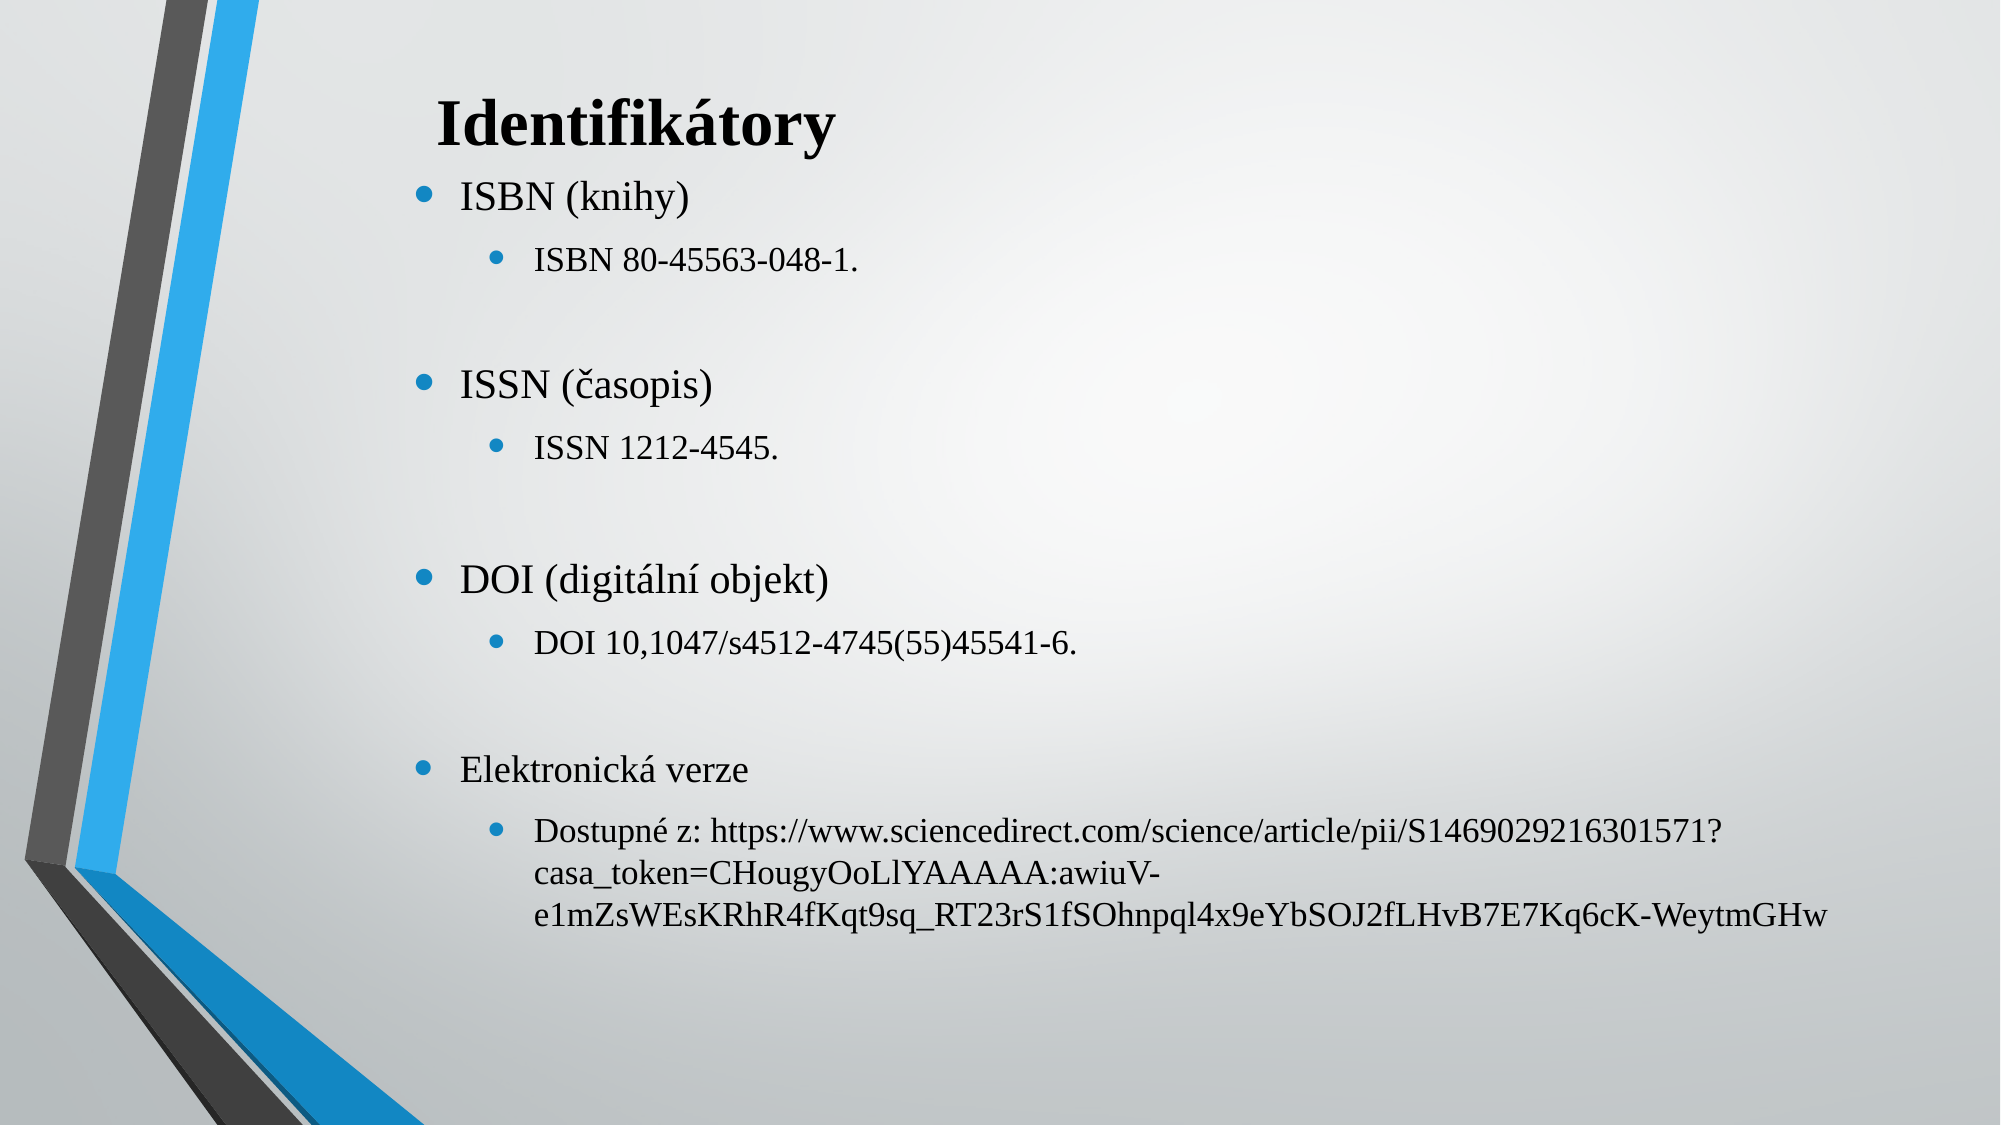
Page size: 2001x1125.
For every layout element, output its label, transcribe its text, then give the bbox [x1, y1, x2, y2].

list ISBN (knihy) ISBN 80-45563-048-1. ISSN (časopis) ISSN 1212-4545. DOI (digitální objekt) DOI 10,1047/s4512-4745(55)45541-6. Elektronická verze Dostupné z: https://www.sciencedirect.com/science/article/pii/S1469029216301571?casa_token=CHougyOoLlYAAAAA:awiuV-e1mZsWEsKRhR4fKqt9sq_RT23rS1fSOhnpql4x9eYbSOJ2fLHvB7E7Kq6cK-WeytmGHw [398, 160, 1869, 954]
list Identifikátory [421, 72, 1178, 160]
